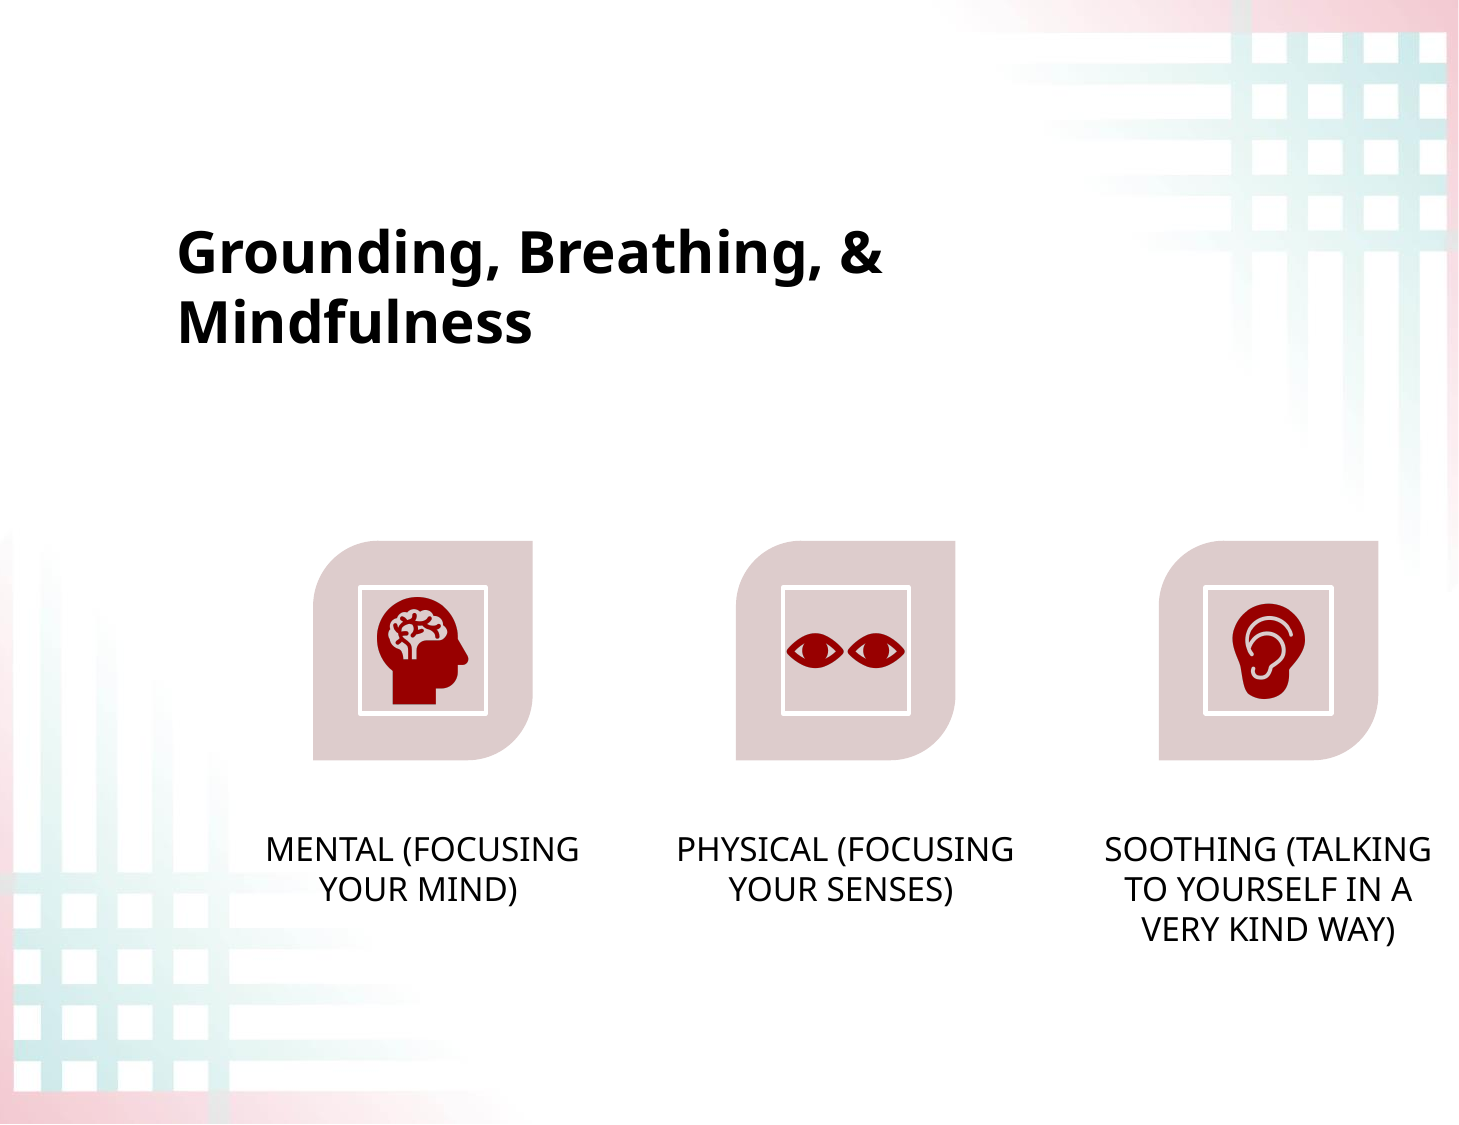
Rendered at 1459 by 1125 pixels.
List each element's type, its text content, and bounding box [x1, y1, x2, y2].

title Grounding, Breathing, & Mindfulness [168, 18, 1208, 364]
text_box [232, 362, 1459, 1125]
picture [0, 0, 1459, 1124]
